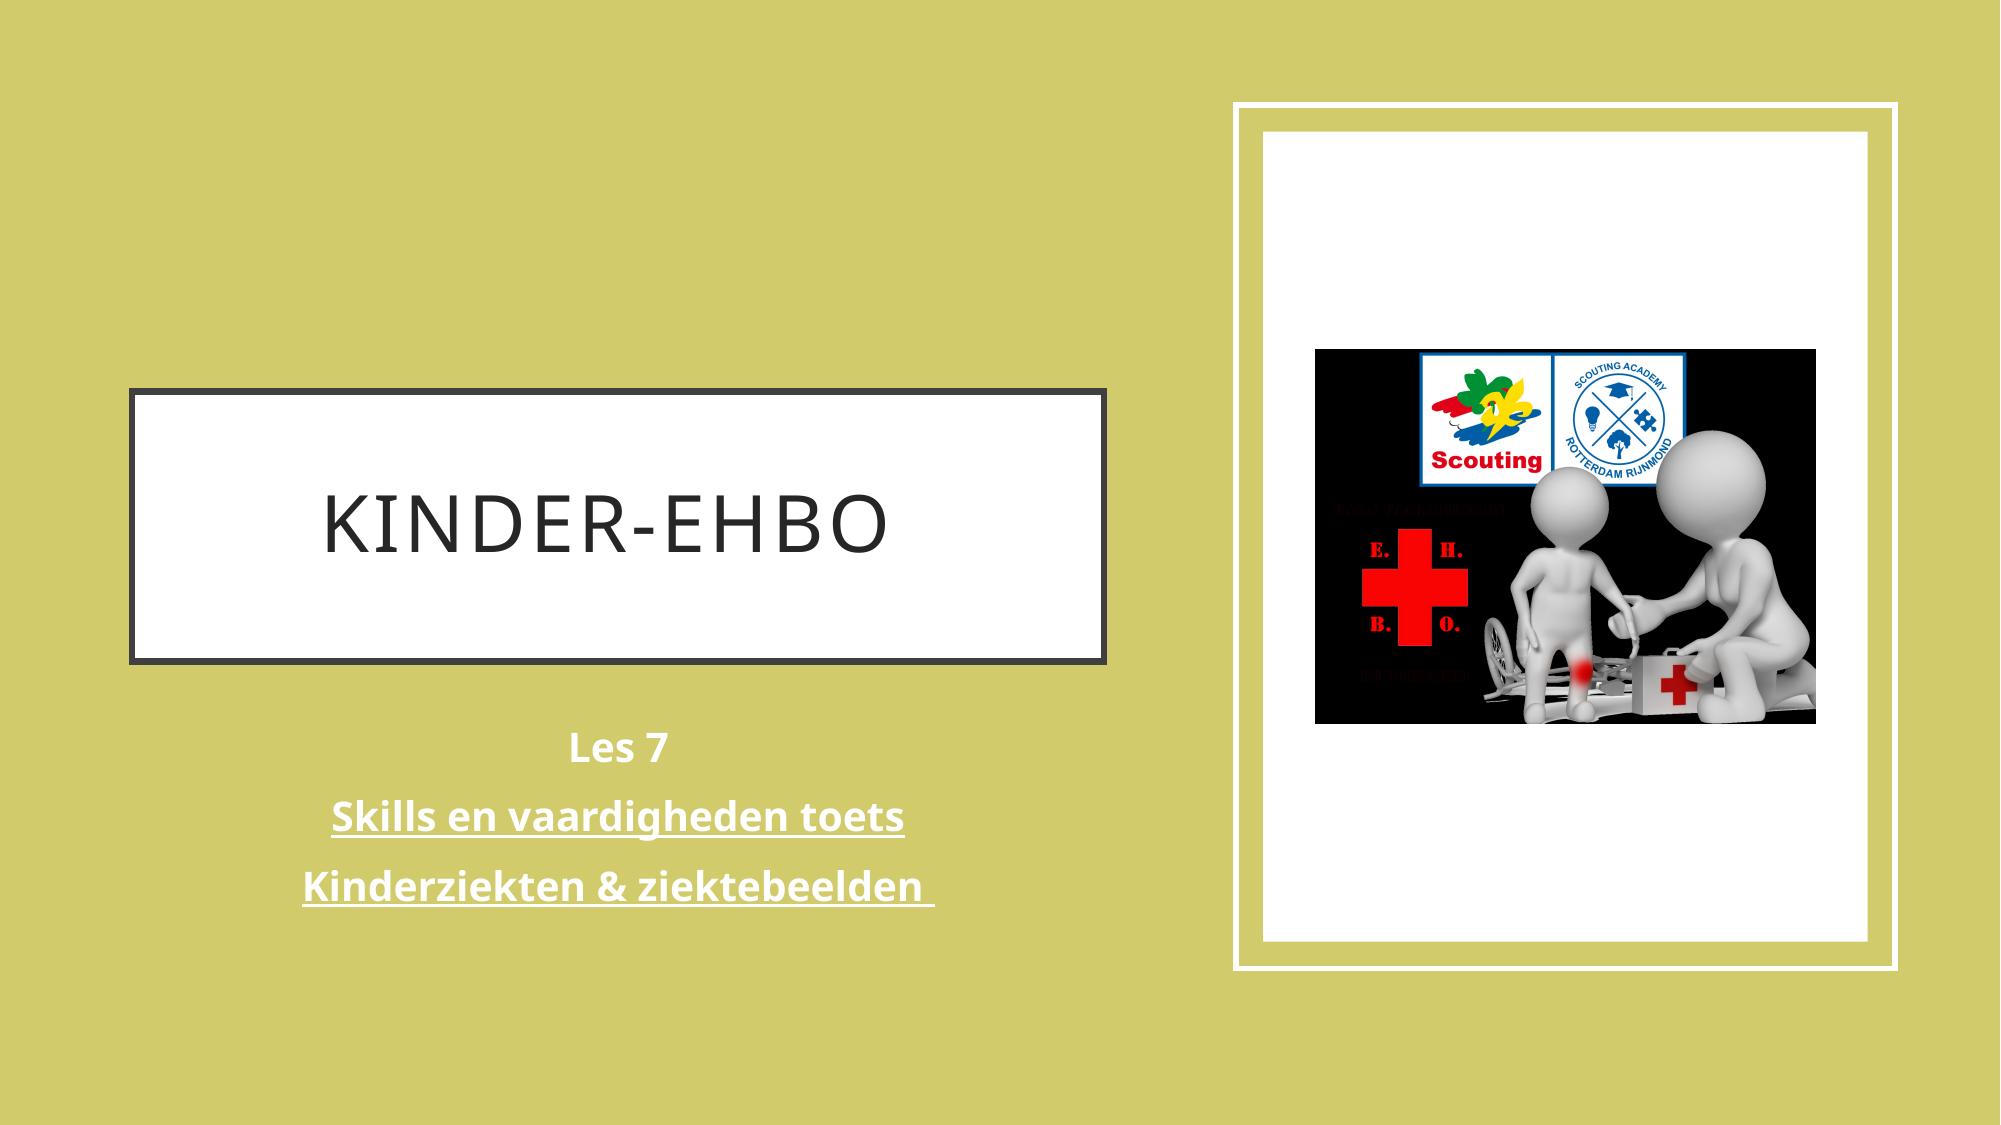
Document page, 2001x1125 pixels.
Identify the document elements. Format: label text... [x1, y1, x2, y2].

text_box [1235, 104, 1896, 969]
picture [1315, 349, 1816, 724]
text_box [1262, 131, 1869, 943]
title Kinder-EHBO [129, 388, 1107, 665]
subtitle Les 7 Skills en vaardigheden toets Kinderziekten & ziektebeelden [188, 713, 1049, 918]
